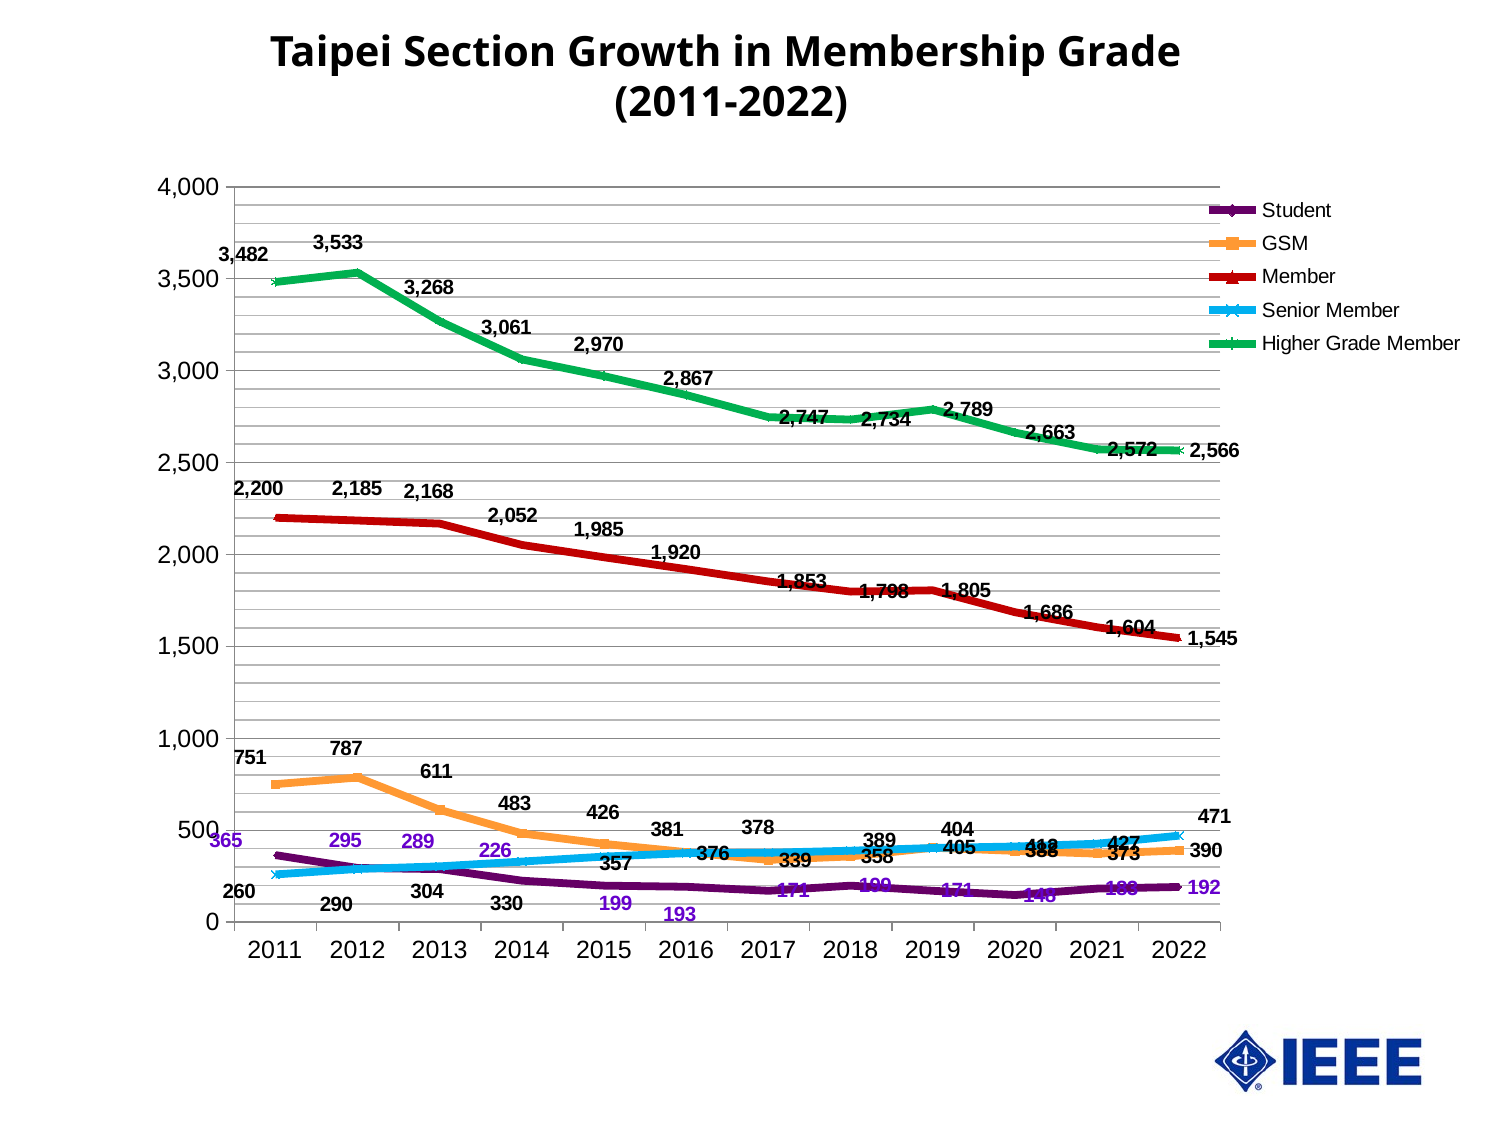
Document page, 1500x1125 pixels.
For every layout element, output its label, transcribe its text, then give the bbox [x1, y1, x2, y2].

chart [87, 149, 1500, 988]
title Taipei Section Growth in Membership Grade (2011-2022) [87, 24, 1375, 125]
picture [1212, 1024, 1425, 1096]
